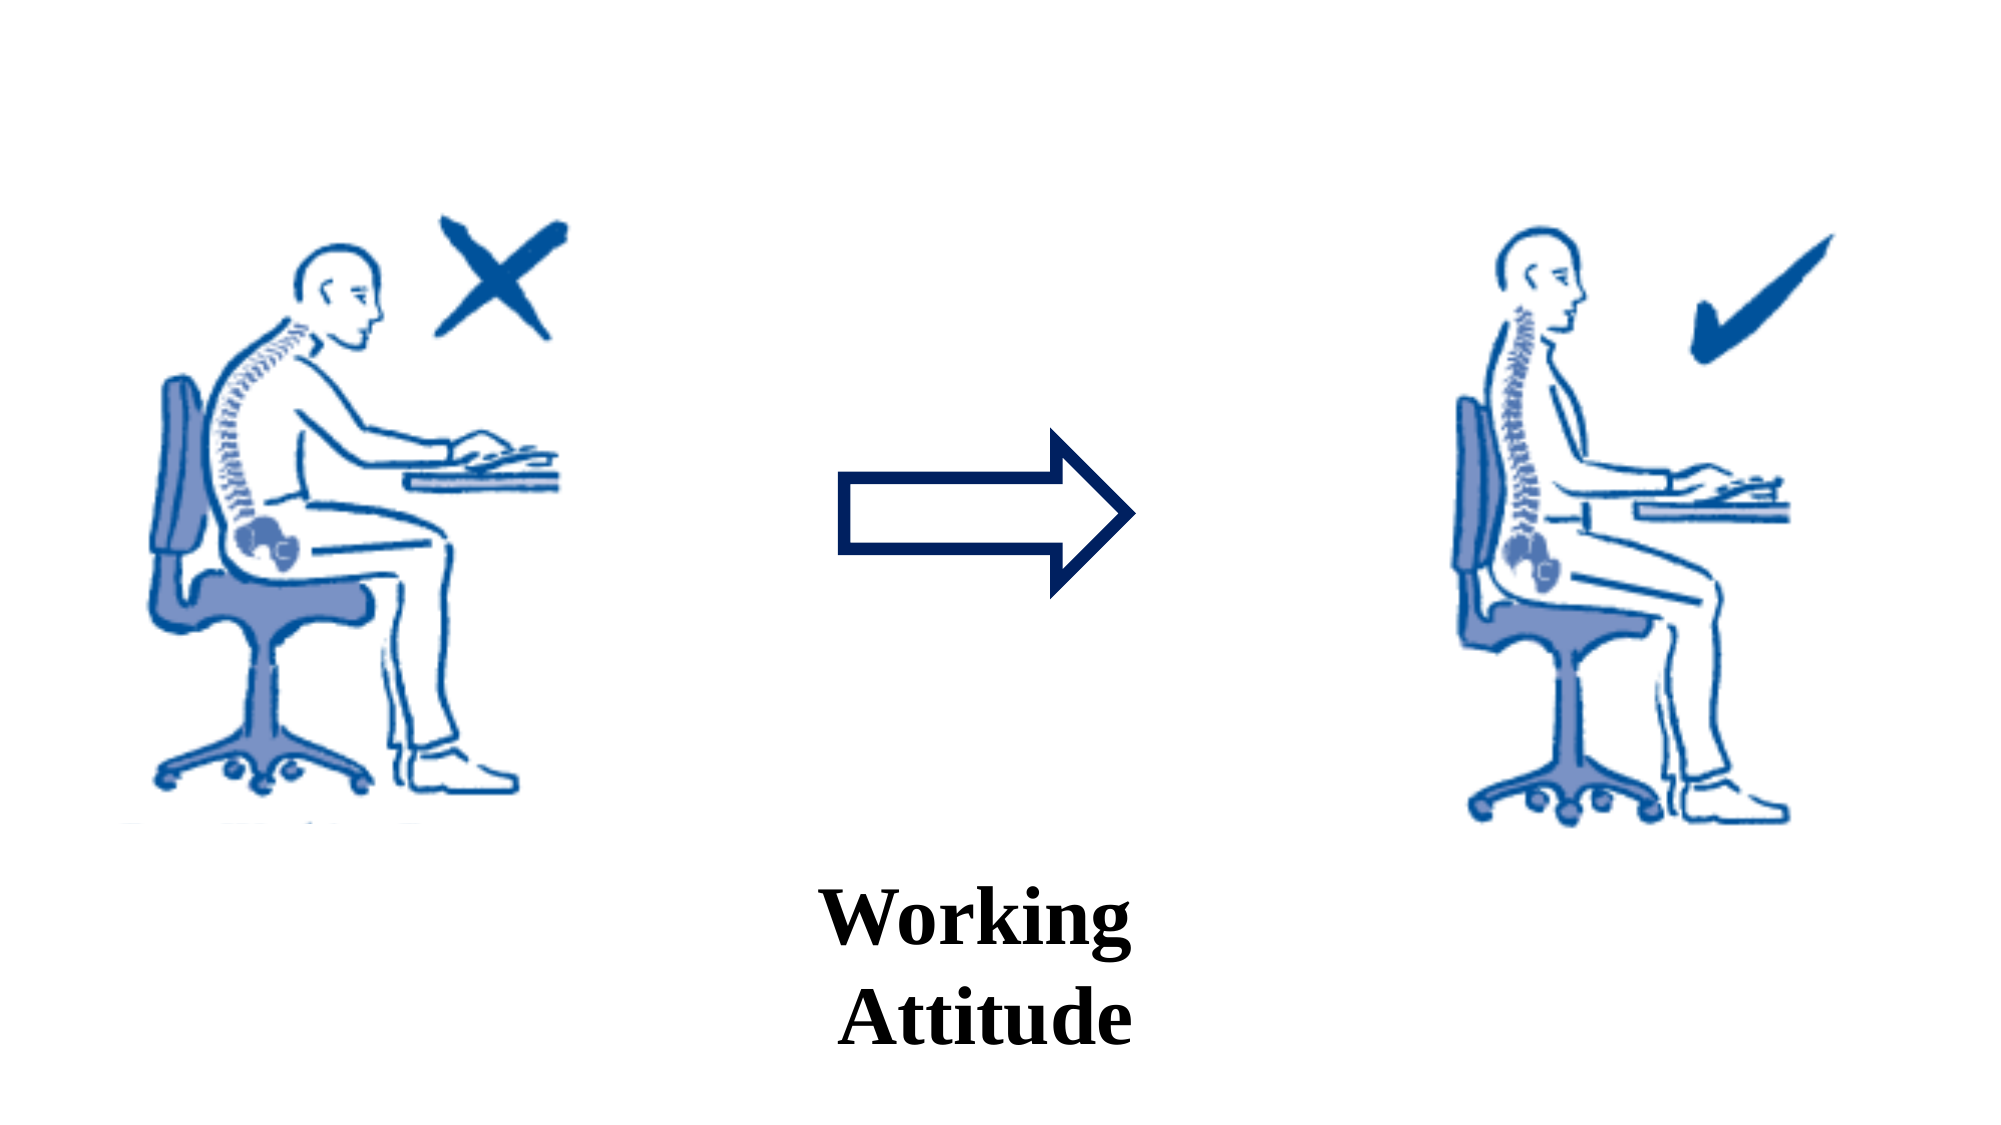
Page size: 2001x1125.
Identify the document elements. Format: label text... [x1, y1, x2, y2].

text_box Working Attitude [802, 854, 1169, 1069]
picture [1350, 172, 1957, 855]
picture [27, 136, 619, 824]
text_box [843, 440, 1129, 587]
